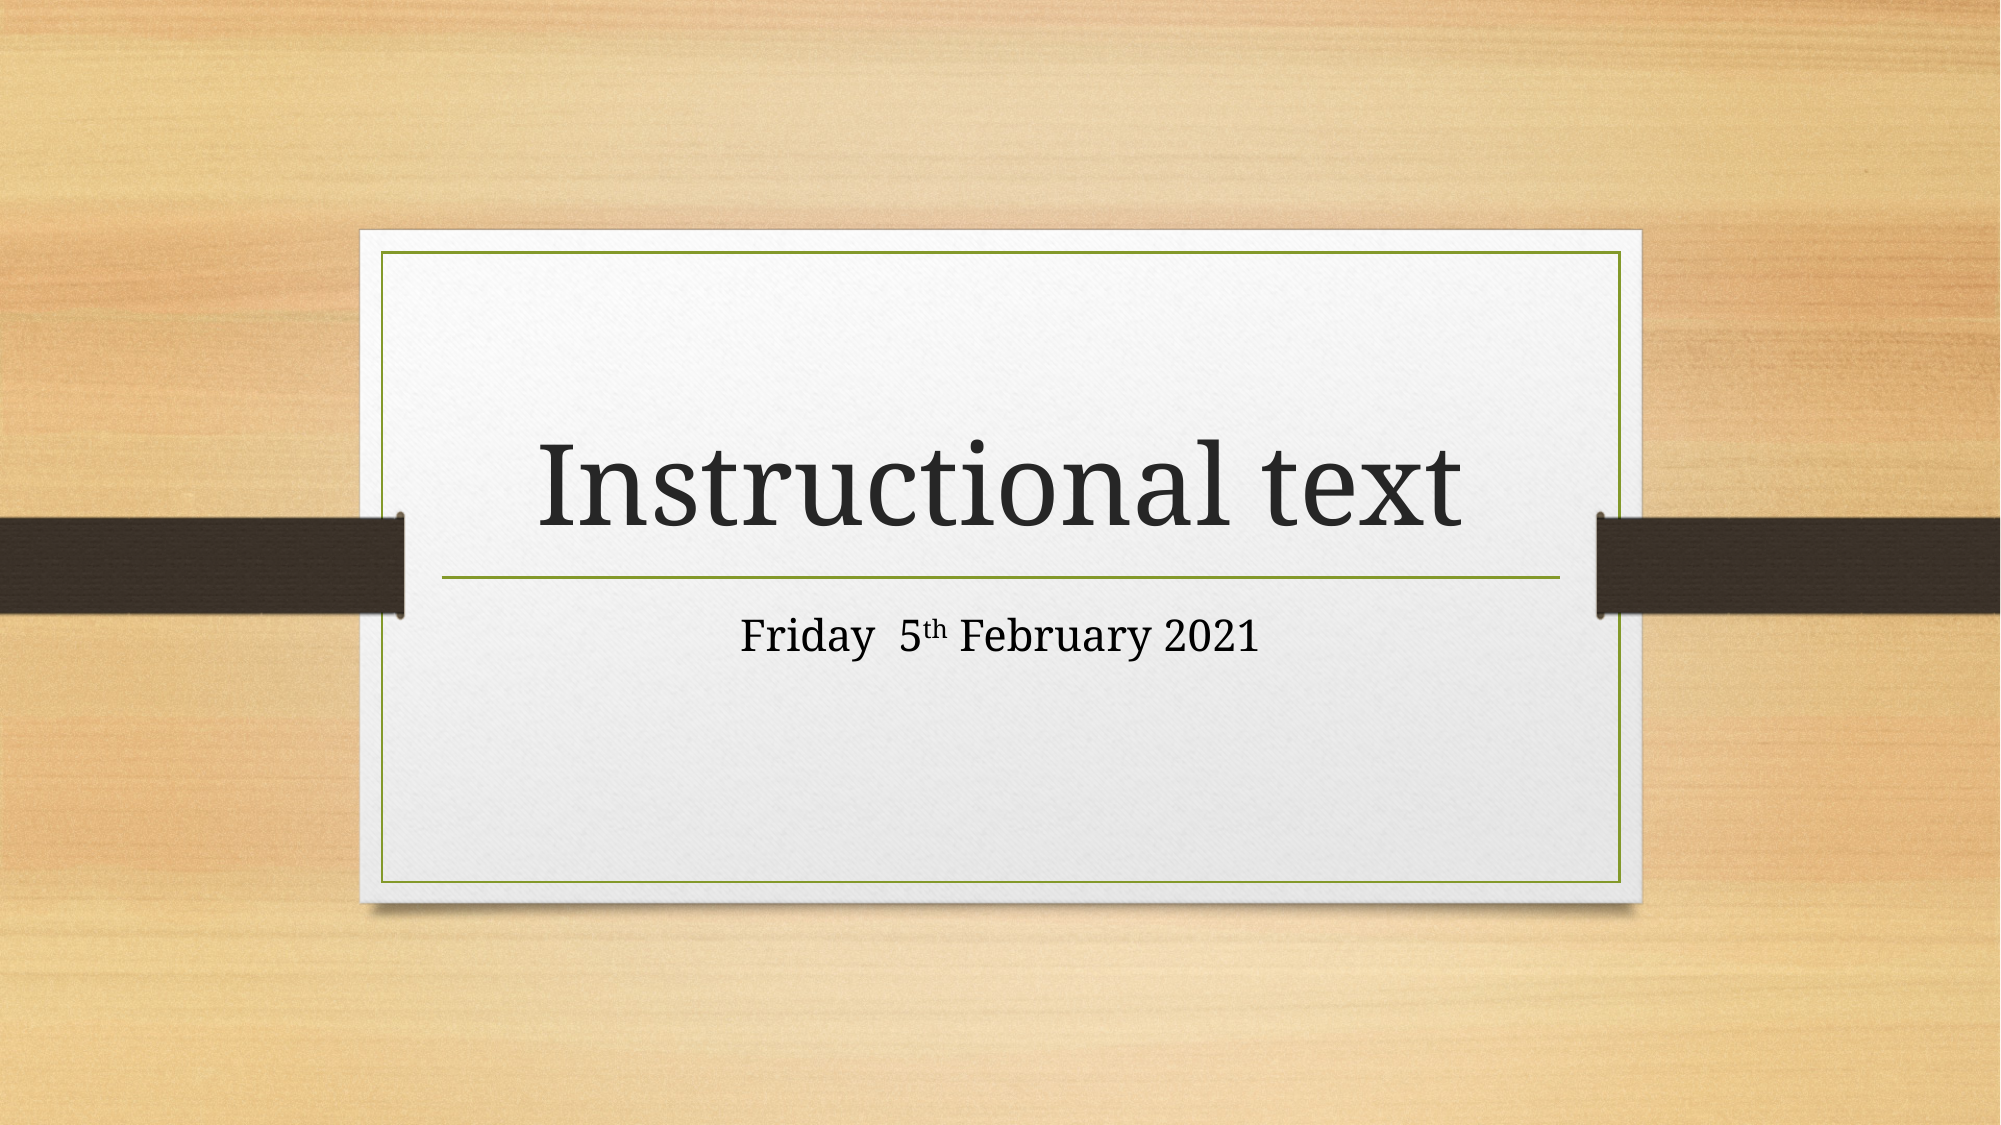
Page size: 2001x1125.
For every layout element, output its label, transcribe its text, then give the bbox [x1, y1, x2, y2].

picture [0, 0, 2001, 1125]
title Instructional text [441, 306, 1560, 556]
subtitle Friday 5th February 2021 [441, 600, 1560, 817]
